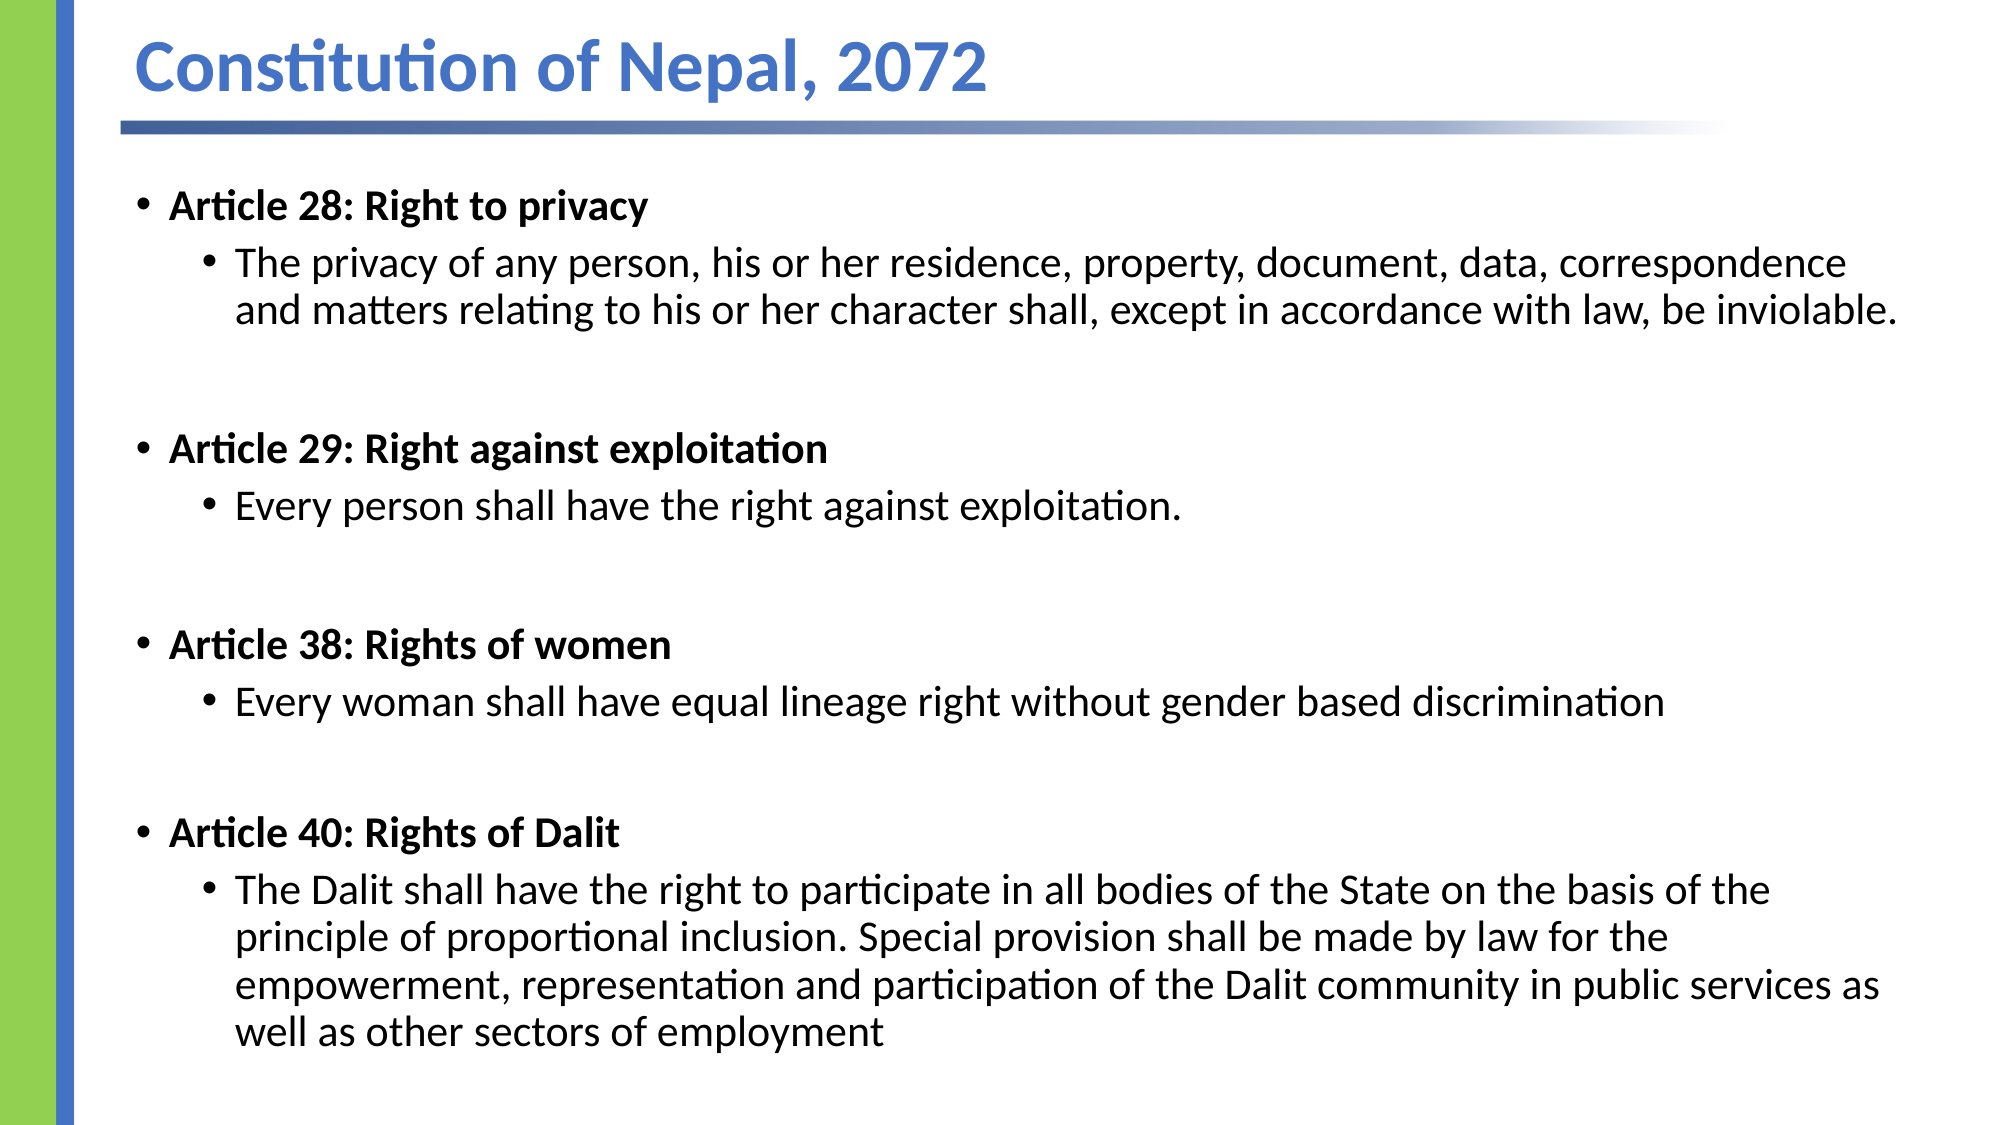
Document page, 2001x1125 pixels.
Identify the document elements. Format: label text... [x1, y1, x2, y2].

title Constitution of Nepal, 2072 [120, 5, 1932, 129]
list Article 28: Right to privacy The privacy of any person, his or her residence, property, document, data, correspondence and matters relating to his or her character shall, except in accordance with law, be inviolable. Article 29: Right against exploitation Every person shall have the right against exploitation. Article 38: Rights of women Every woman shall have equal lineage right without gender based discrimination Article 40: Rights of Dalit The Dalit shall have the right to participate in all bodies of the State on the basis of the principle of proportional inclusion. Special provision shall be made by law for the empowerment, representation and participation of the Dalit community in public services as well as other sectors of employment [120, 175, 1925, 1105]
picture [0, 0, 2000, 1125]
